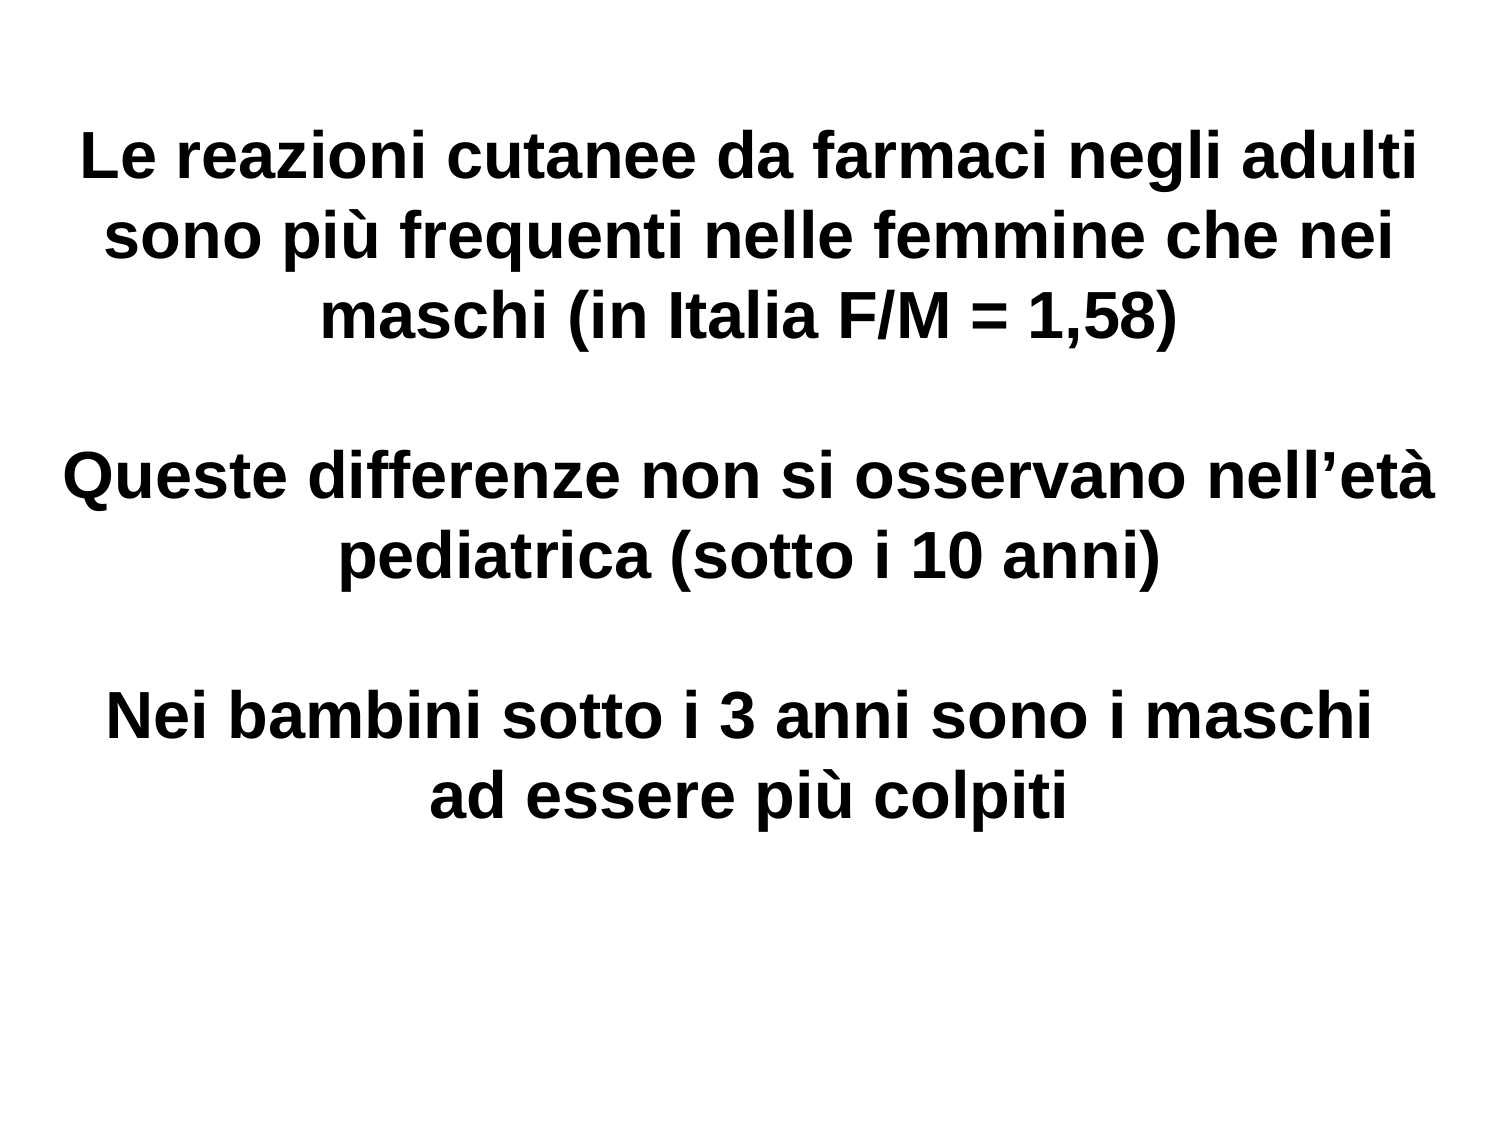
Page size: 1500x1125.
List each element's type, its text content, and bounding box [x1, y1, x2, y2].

text_box Le reazioni cutanee da farmaci negli adulti sono più frequenti nelle femmine che nei maschi (in Italia F/M = 1,58) Queste differenze non si osservano nell’età pediatrica (sotto i 10 anni) Nei bambini sotto i 3 anni sono i maschi ad essere più colpiti [0, 104, 1500, 1000]
